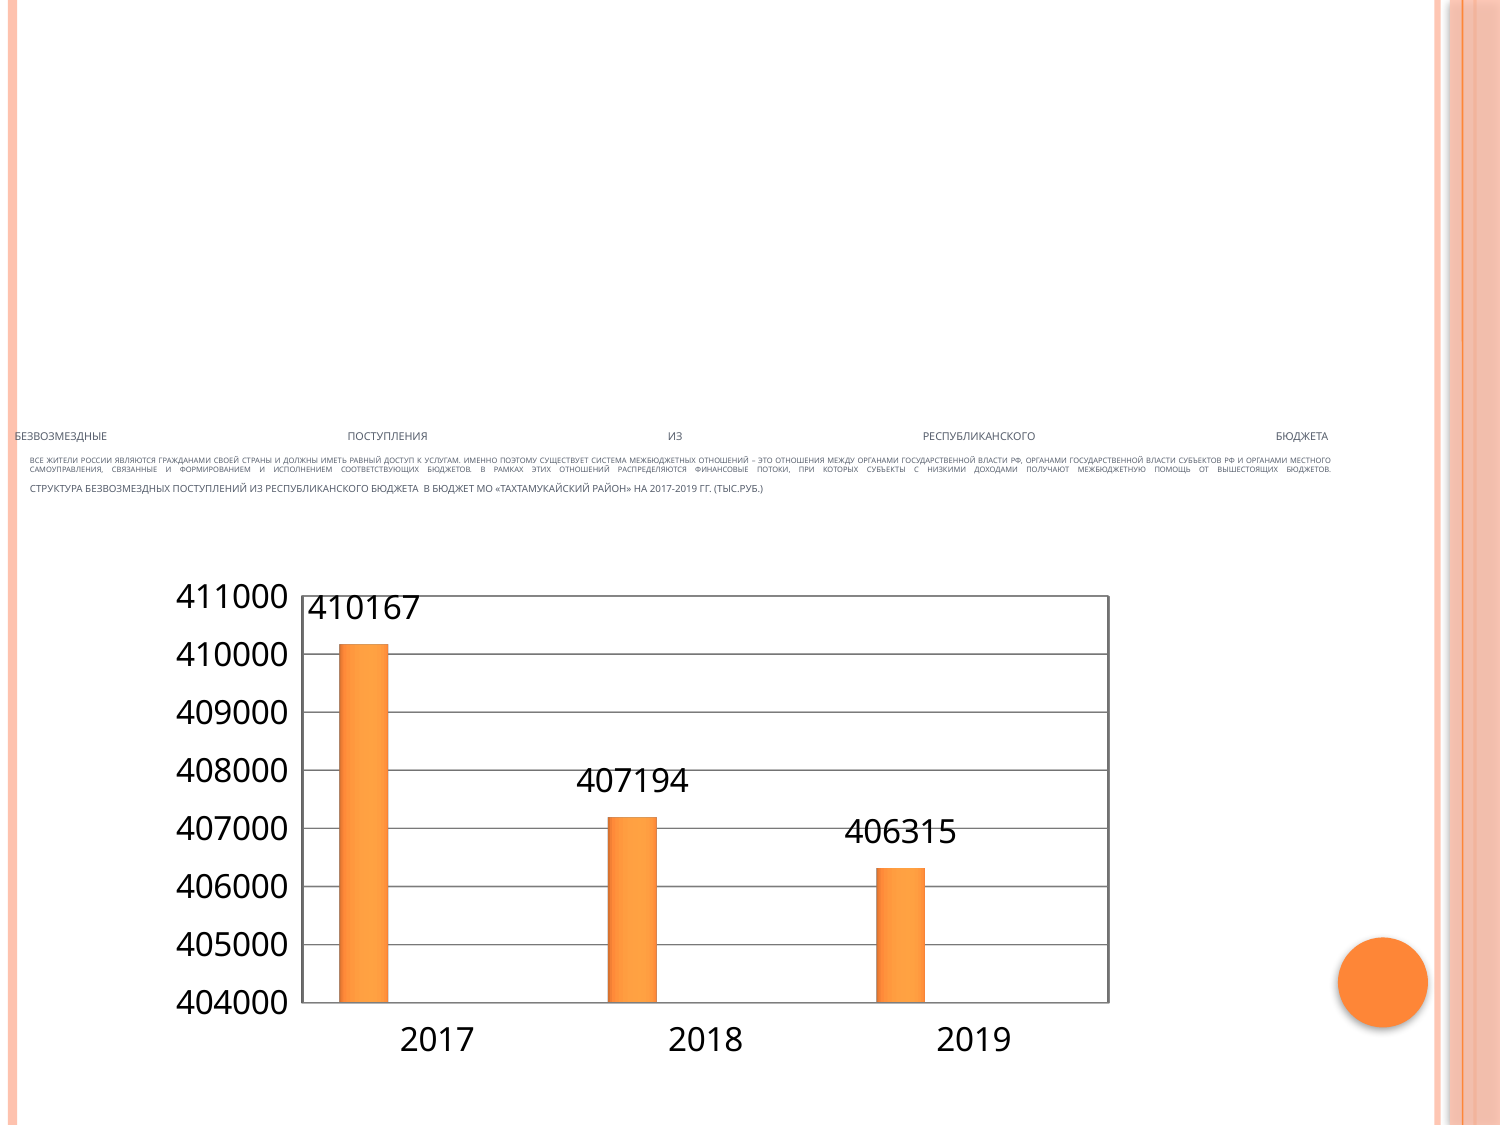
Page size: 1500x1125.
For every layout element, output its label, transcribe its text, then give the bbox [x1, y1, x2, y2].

title Безвозмездные поступления из республиканского бюджета Все жители России являются гражданами своей страны и должны иметь равный доступ к услугам. Именно поэтому существует система межбюджетных отношений – это отношения между органами государственной власти РФ, органами государственной власти субъектов РФ и органами местного самоуправления, связанные и формированием и исполнением соответствующих бюджетов. В рамках этих отношений распределяются финансовые потоки, при которых субъекты с низкими доходами получают межбюджетную помощь от вышестоящих бюджетов. Структура безвозмездных поступлений из республиканского бюджета в бюджет МО «Тахтамукайский район» на 2017-2019 гг. (тыс.руб.) [0, 420, 1347, 502]
chart [147, 491, 1448, 1071]
